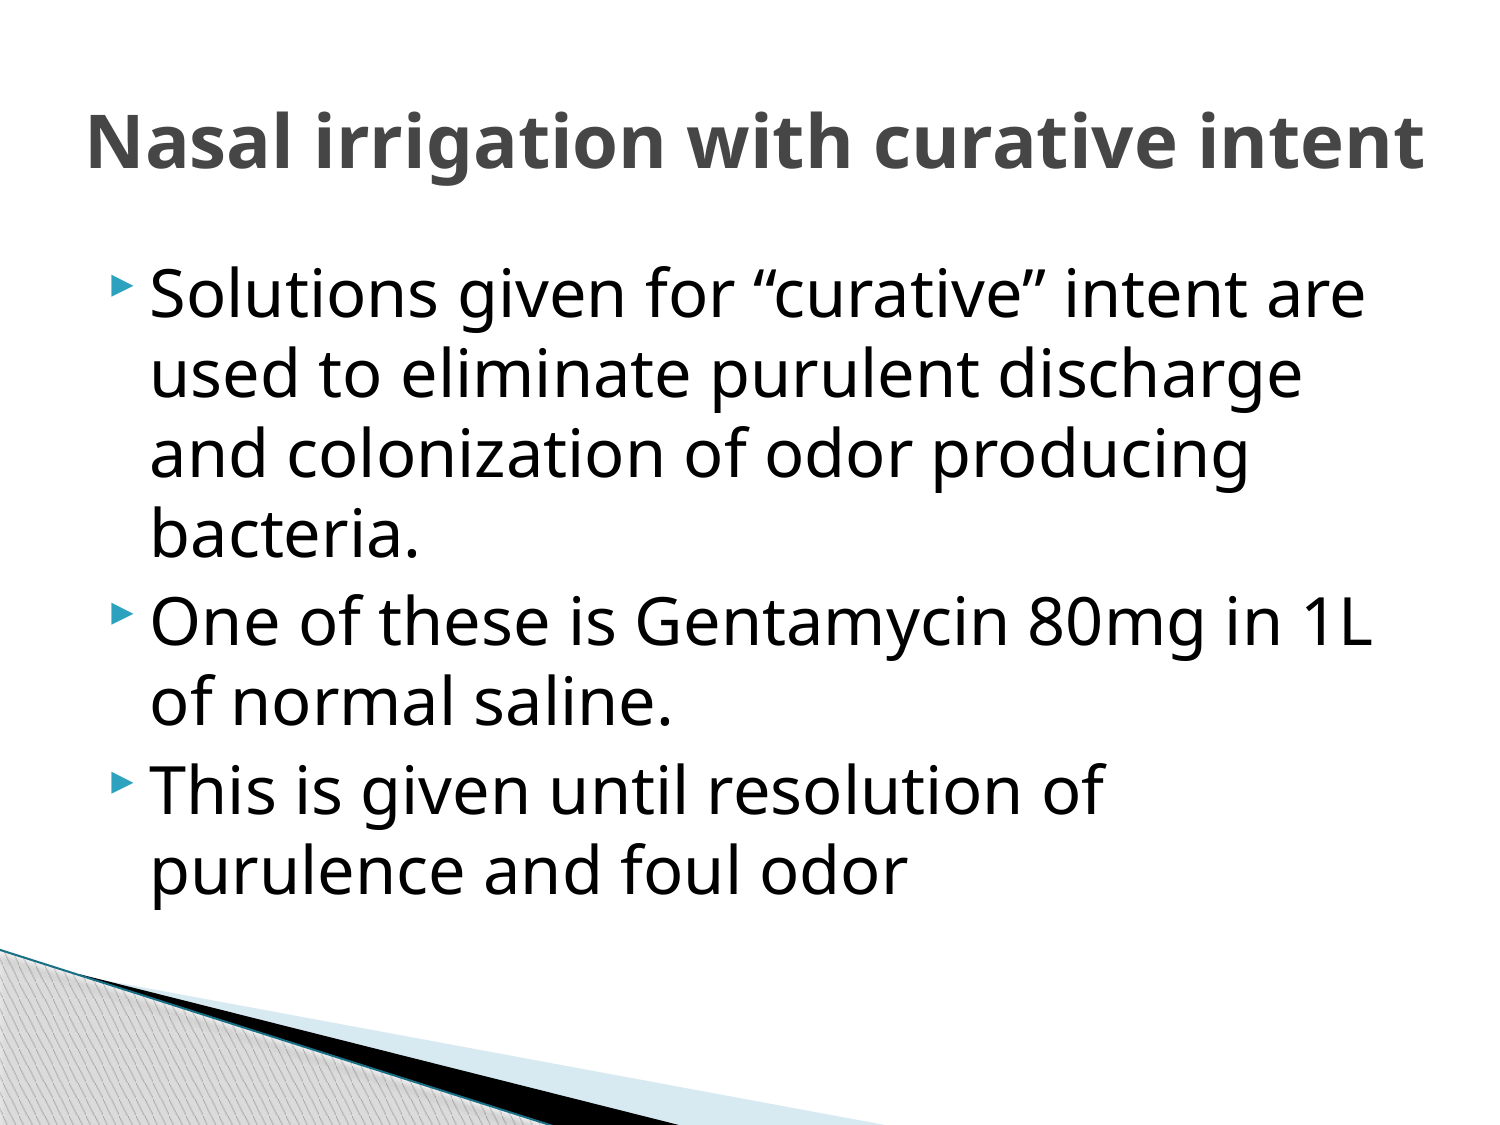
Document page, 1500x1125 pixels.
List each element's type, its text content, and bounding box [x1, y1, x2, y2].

title Nasal irrigation with curative intent [41, 45, 1471, 233]
list Solutions given for “curative” intent are used to eliminate purulent discharge and colonization of odor producing bacteria. One of these is Gentamycin 80mg in 1L of normal saline. This is given until resolution of purulence and foul odor [75, 243, 1425, 986]
